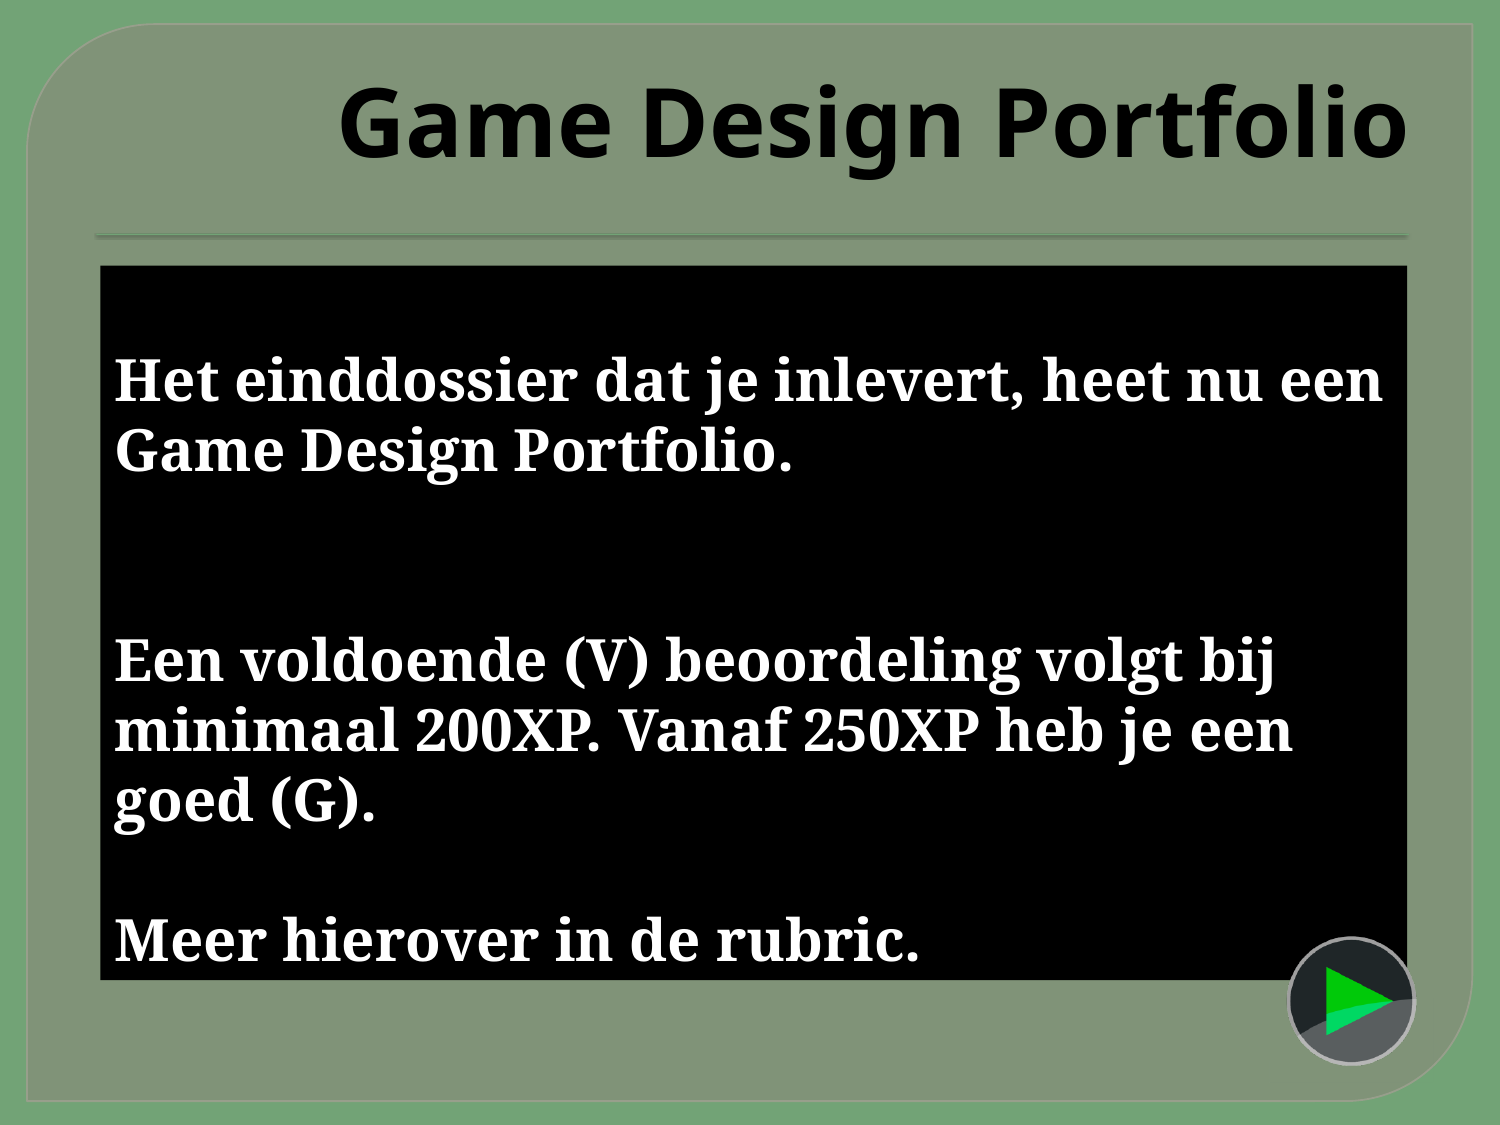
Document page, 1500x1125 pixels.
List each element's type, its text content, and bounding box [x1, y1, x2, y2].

title Game Design Portfolio [75, 45, 1425, 185]
text_box Het einddossier dat je inlevert, heet nu een Game Design Portfolio. Een voldoende (V) beoordeling volgt bij minimaal 200XP. Vanaf 250XP heb je een goed (G). Meer hierover in de rubric. [100, 265, 1408, 981]
picture [1269, 917, 1434, 1083]
